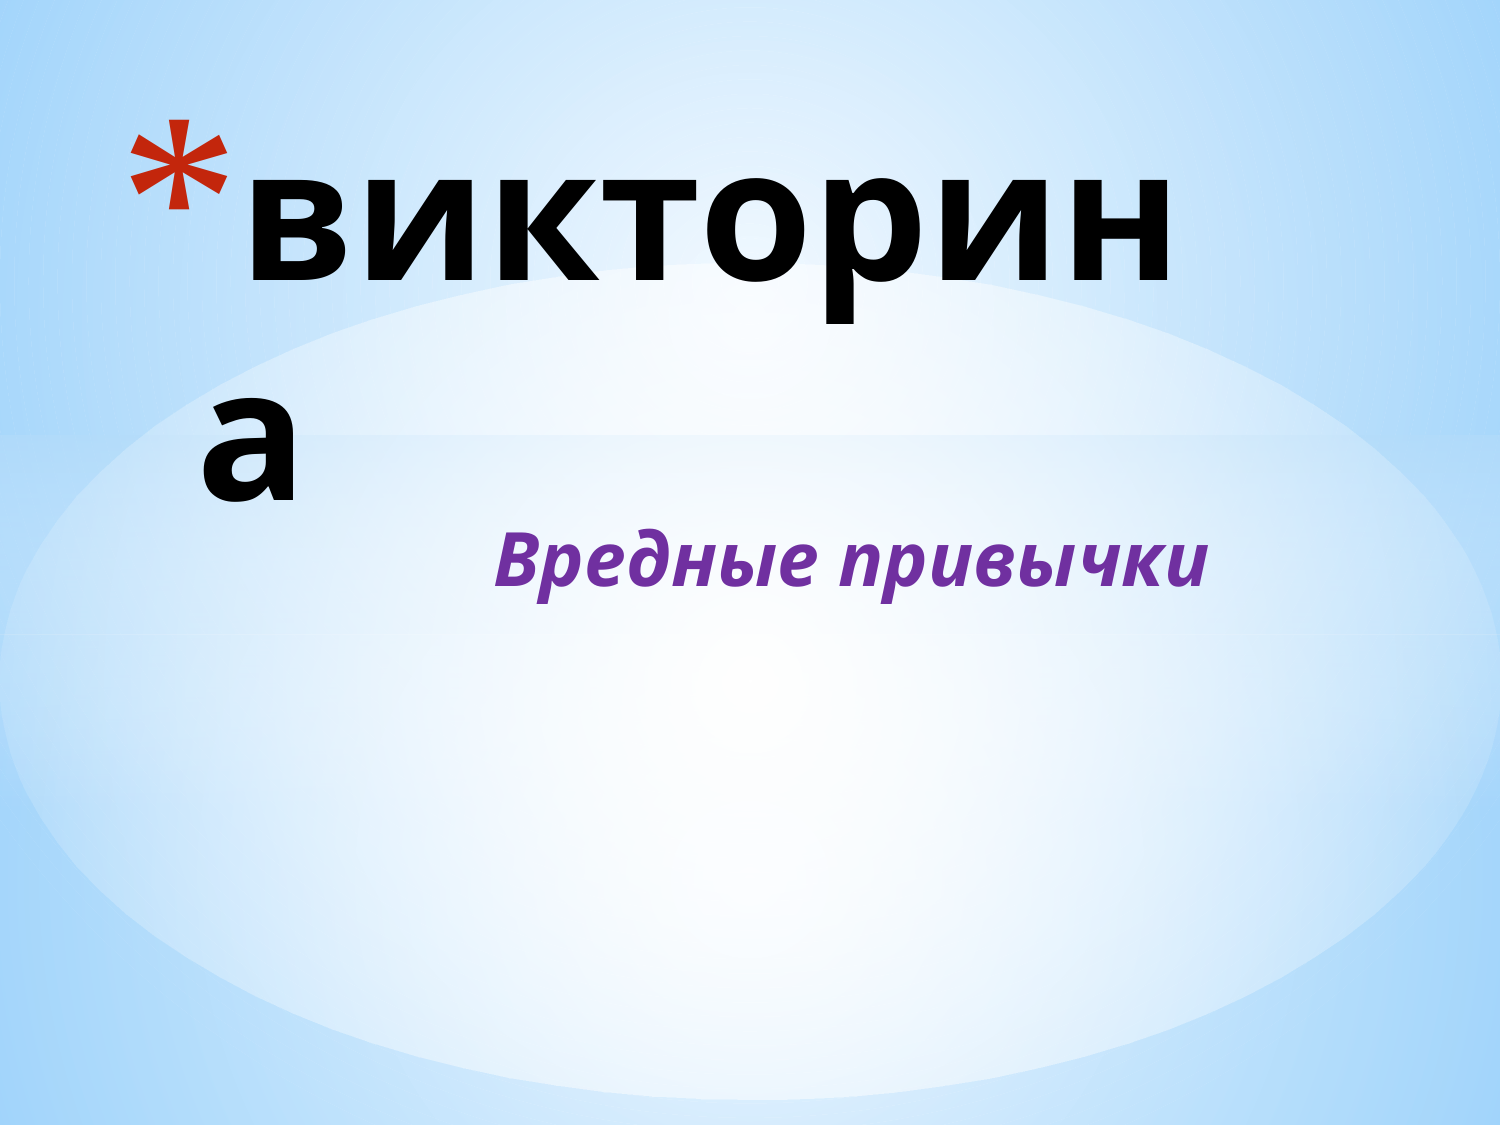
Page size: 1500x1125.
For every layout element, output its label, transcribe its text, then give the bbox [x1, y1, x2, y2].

title викторина [76, 90, 1254, 385]
subtitle Вредные привычки [301, 503, 1226, 649]
